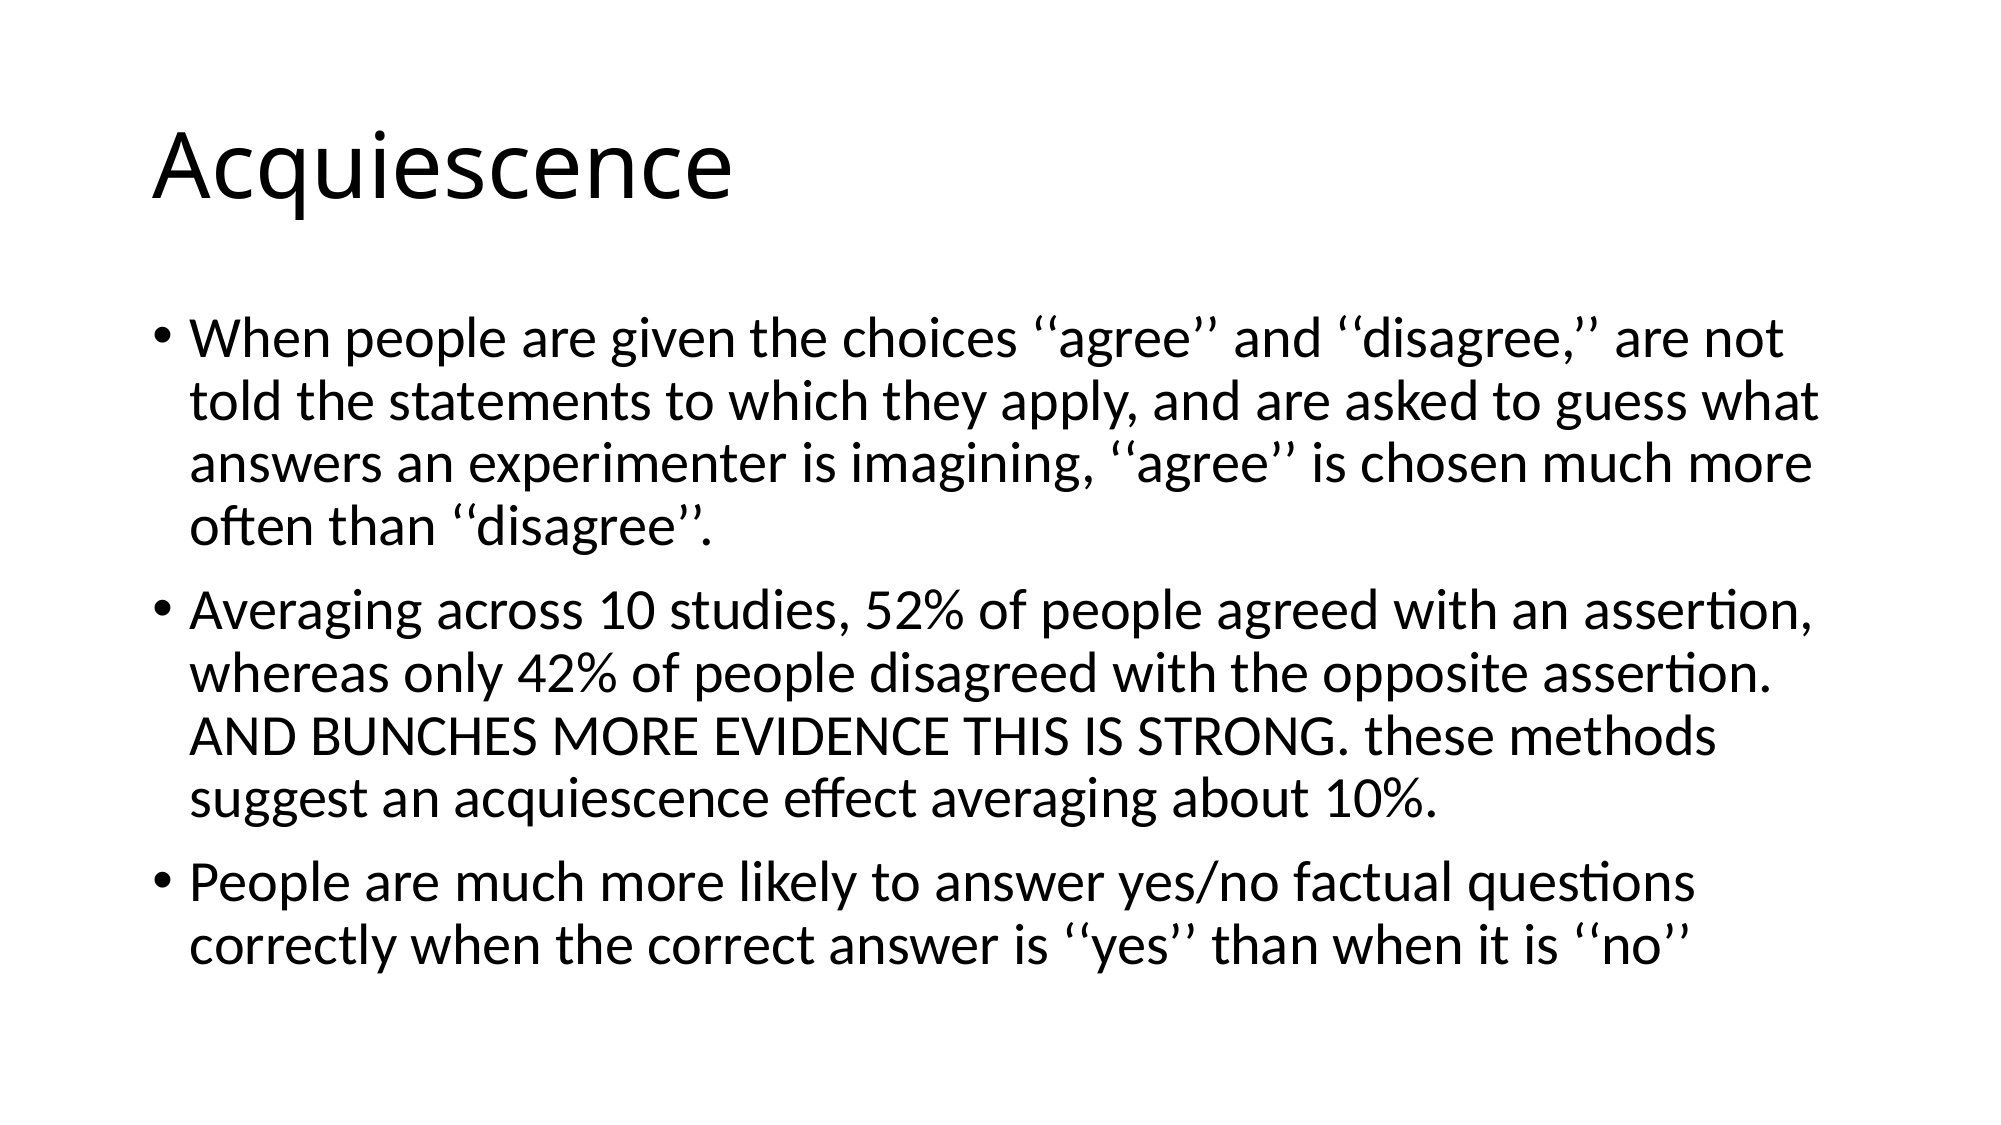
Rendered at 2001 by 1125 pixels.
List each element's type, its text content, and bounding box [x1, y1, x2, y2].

list When people are given the choices ‘‘agree’’ and ‘‘disagree,’’ are not told the statements to which they apply, and are asked to guess what answers an experimenter is imagining, ‘‘agree’’ is chosen much more often than ‘‘disagree’’. Averaging across 10 studies, 52% of people agreed with an assertion, whereas only 42% of people disagreed with the opposite assertion. AND BUNCHES MORE EVIDENCE THIS IS STRONG. these methods suggest an acquiescence effect averaging about 10%. People are much more likely to answer yes/no factual questions correctly when the correct answer is ‘‘yes’’ than when it is ‘‘no’’ [137, 299, 1863, 1014]
title Acquiescence [137, 59, 1863, 278]
